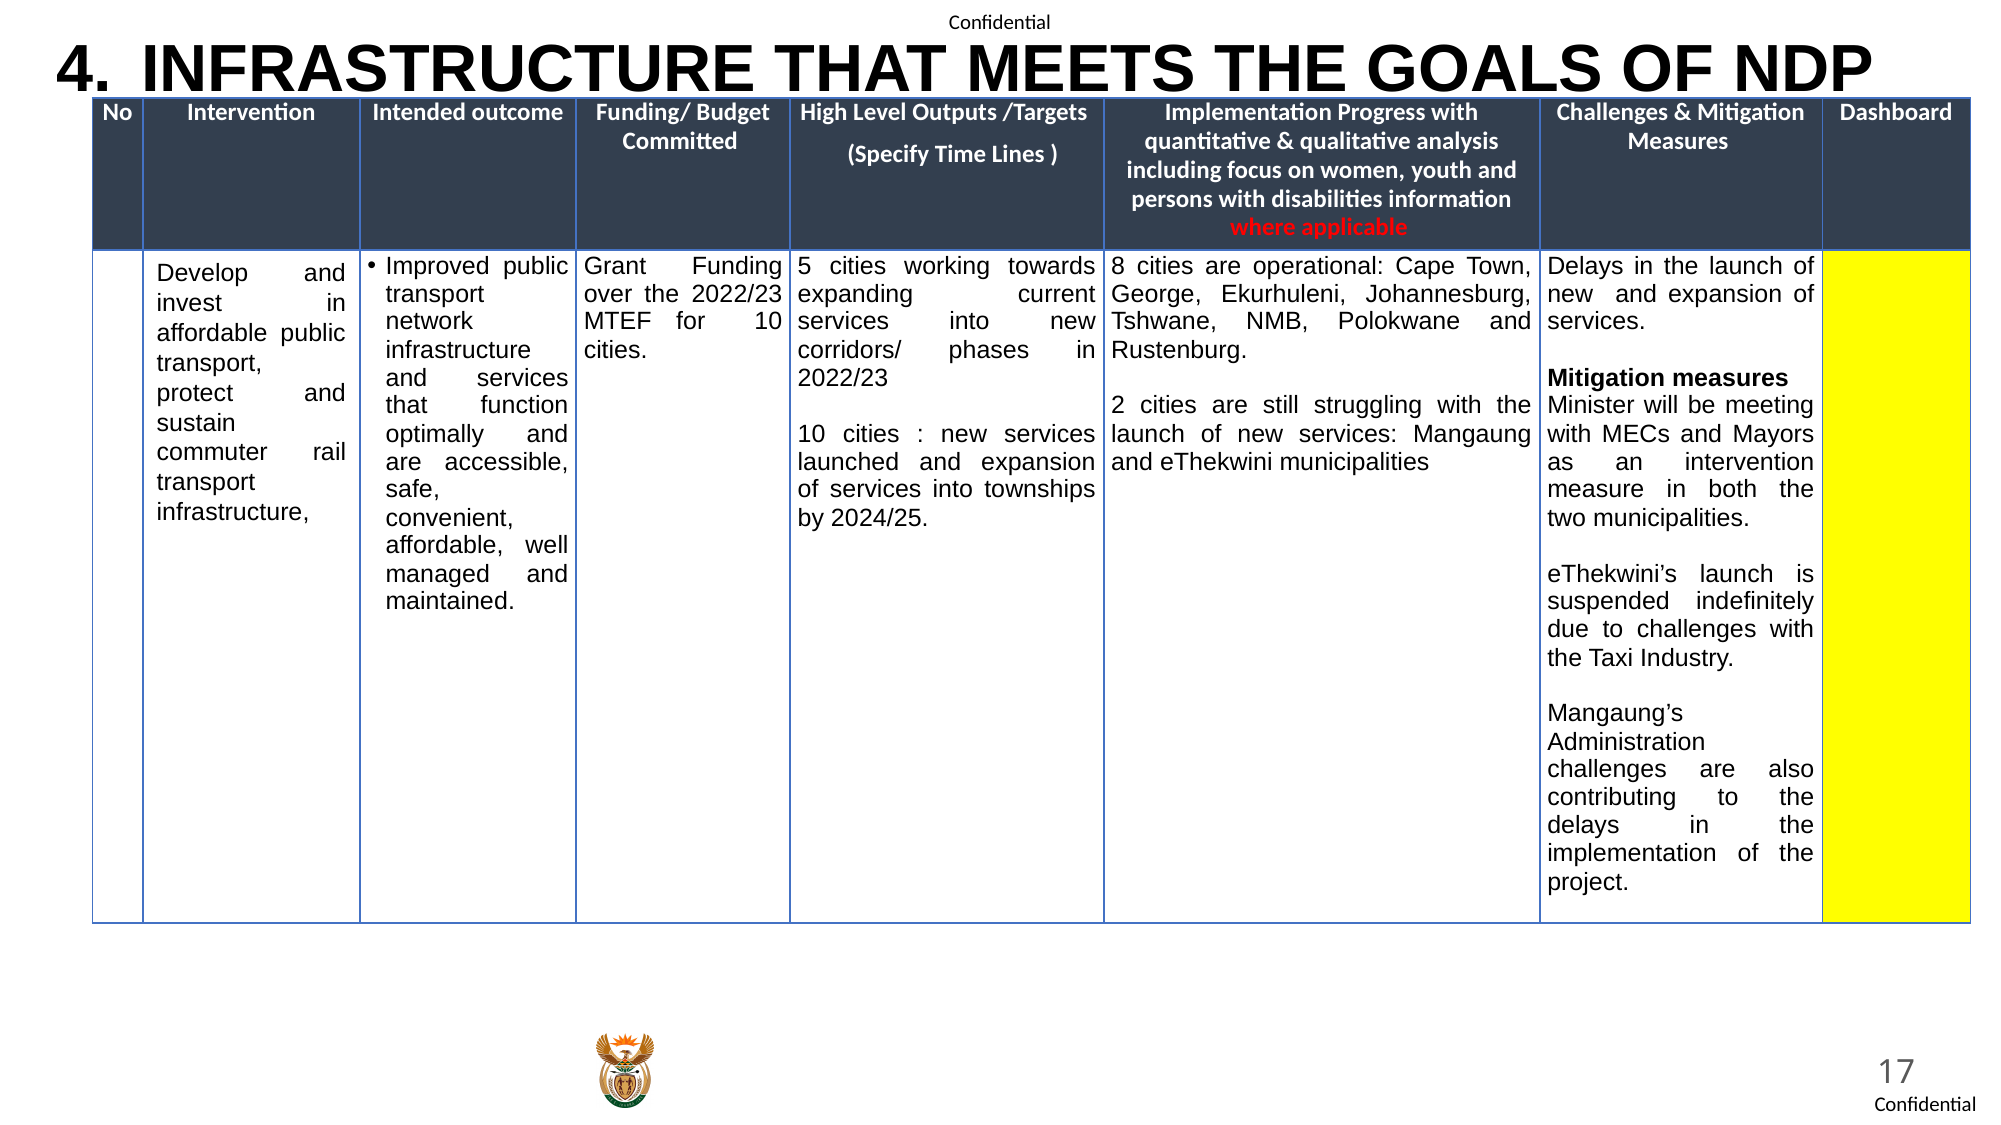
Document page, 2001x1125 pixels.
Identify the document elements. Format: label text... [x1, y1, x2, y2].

table_cell Develop and invest in affordable public transport, protect and sustain commuter rail transport infrastructure, [144, 251, 359, 922]
table_header Funding/ Budget Committed [577, 99, 789, 249]
picture [596, 1033, 654, 1108]
table_cell Improved public transport network infrastructure and services that function optimally and are accessible, safe, convenient, affordable, well managed and maintained. [361, 251, 575, 922]
table_header Intended outcome [361, 99, 575, 249]
table_cell 8 cities are operational: Cape Town, George, Ekurhuleni, Johannesburg, Tshwane, NMB, Polokwane and Rustenburg. 2 cities are still struggling with the launch of new services: Mangaung and eThekwini municipalities [1105, 251, 1539, 922]
table_cell 5 cities working towards expanding current services into new corridors/ phases in 2022/23 10 cities : new services launched and expansion of services into townships by 2024/25. [791, 251, 1103, 922]
table_header Intervention [144, 99, 359, 249]
table_cell [93, 251, 142, 922]
table_cell Grant Funding over the 2022/23 MTEF for 10 cities. [577, 251, 789, 922]
table_cell [1823, 251, 1970, 922]
table_cell Delays in the launch of new and expansion of services. Mitigation measures Minister will be meeting with MECs and Mayors as an intervention measure in both the two municipalities. eThekwini’s launch is suspended indefinitely due to challenges with the Taxi Industry. Mangaung’s Administration challenges are also contributing to the delays in the implementation of the project. [1541, 251, 1822, 922]
table_header Challenges & Mitigation Measures [1541, 99, 1822, 249]
slide_number 17 [1412, 1042, 1931, 1103]
title INFRASTRUCTURE THAT MEETS THE GOALS OF NDP [41, 0, 1893, 90]
table_header Dashboard [1823, 99, 1970, 249]
table_header High Level Outputs /Targets (Specify Time Lines ) [791, 99, 1103, 249]
table_header No [93, 99, 142, 249]
table_header Implementation Progress with quantitative & qualitative analysis including focus on women, youth and persons with disabilities information where applicable [1105, 99, 1539, 249]
